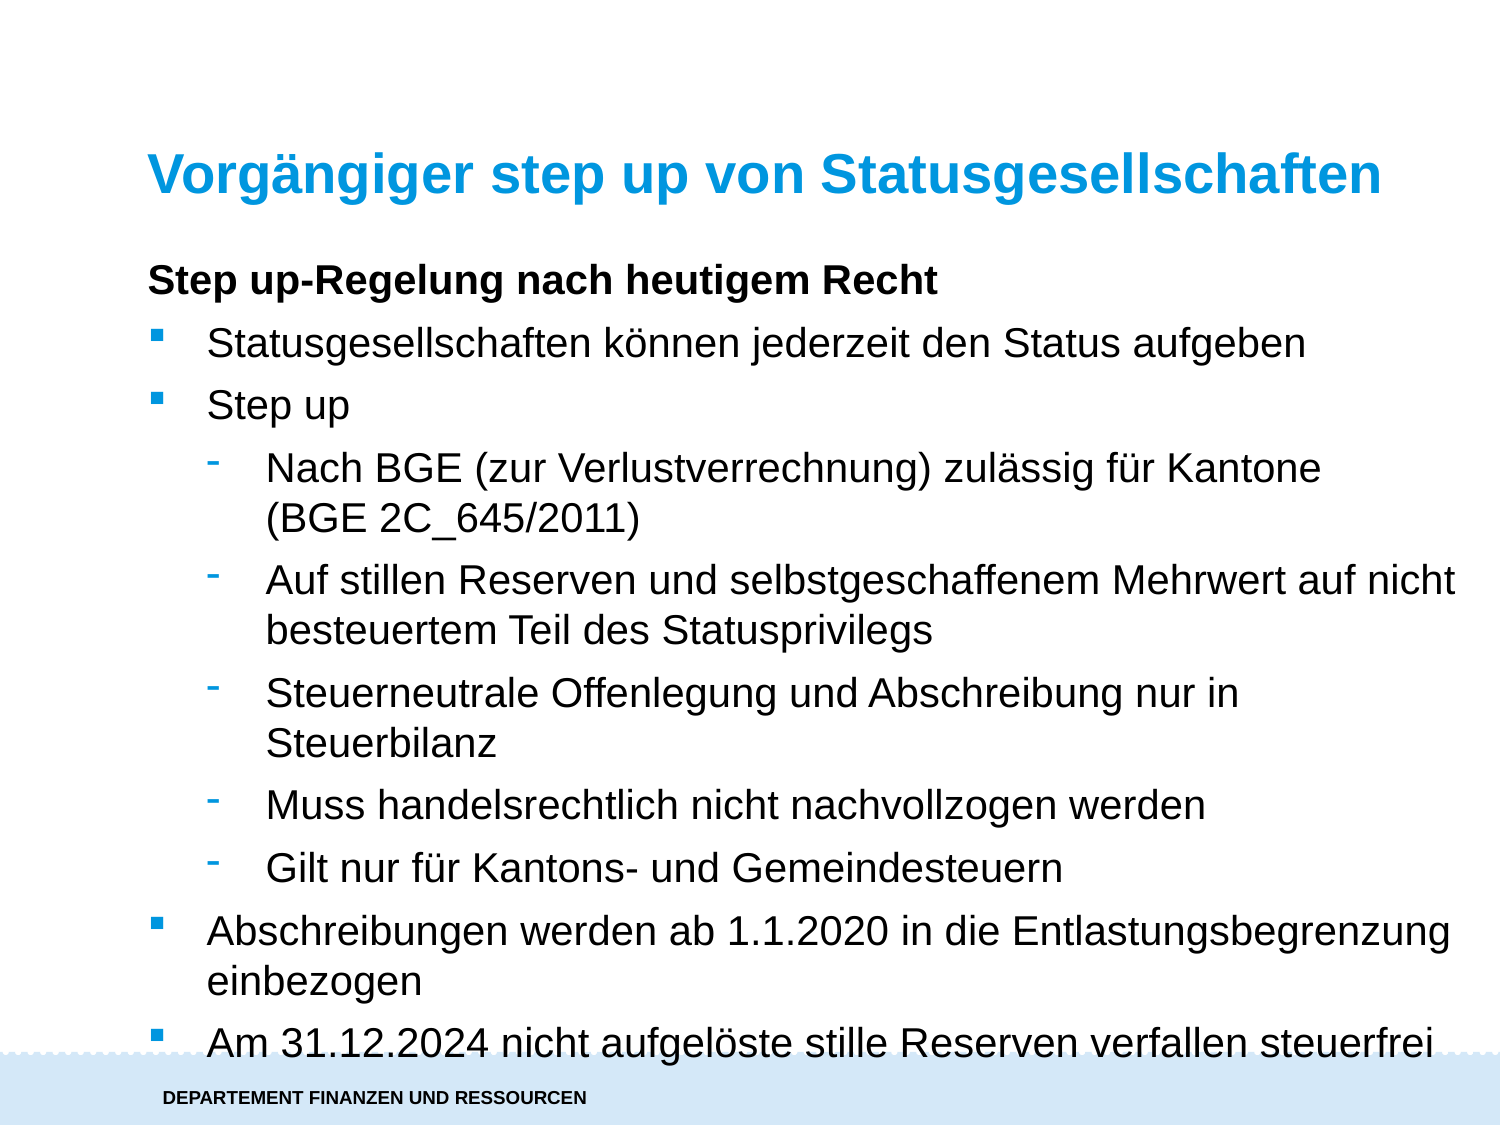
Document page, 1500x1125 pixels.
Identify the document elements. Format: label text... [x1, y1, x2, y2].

list Step up-Regelung nach heutigem Recht Statusgesellschaften können jederzeit den Status aufgeben Step up Nach BGE (zur Verlustverrechnung) zulässig für Kantone (BGE 2C_645/2011) Auf stillen Reserven und selbstgeschaffenem Mehrwert auf nicht besteuertem Teil des Statusprivilegs Steuerneutrale Offenlegung und Abschreibung nur in Steuerbilanz Muss handelsrechtlich nicht nachvollzogen werden Gilt nur für Kantons- und Gemeindesteuern Abschreibungen werden ab 1.1.2020 in die Entlastungsbegrenzung einbezogen Am 31.12.2024 nicht aufgelöste stille Reserven verfallen steuerfrei [147, 252, 1471, 1112]
title Vorgängiger step up von Statusgesellschaften [147, 137, 1483, 238]
